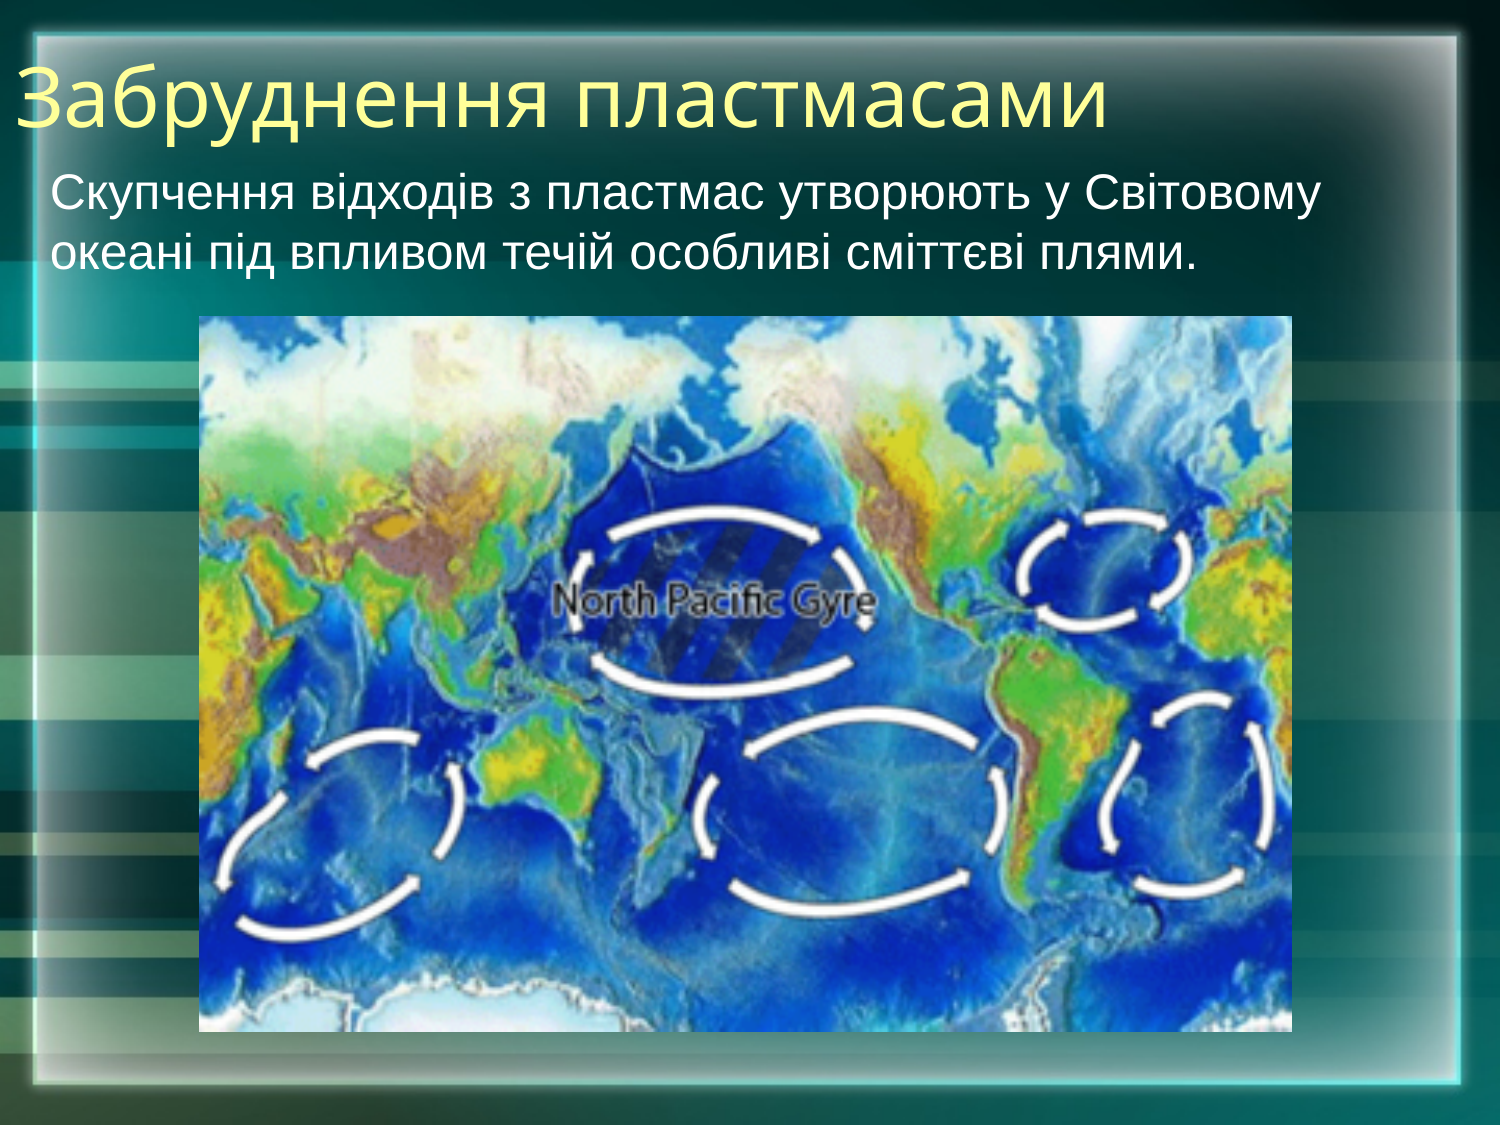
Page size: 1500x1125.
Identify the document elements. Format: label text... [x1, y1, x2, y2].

picture [0, 0, 1500, 1125]
text_box Скупчення відходів з пластмас утворюють у Світовому океані під впливом течій особливі сміттєві плями. [35, 152, 1418, 288]
title Забруднення пластмасами [0, 0, 1317, 188]
